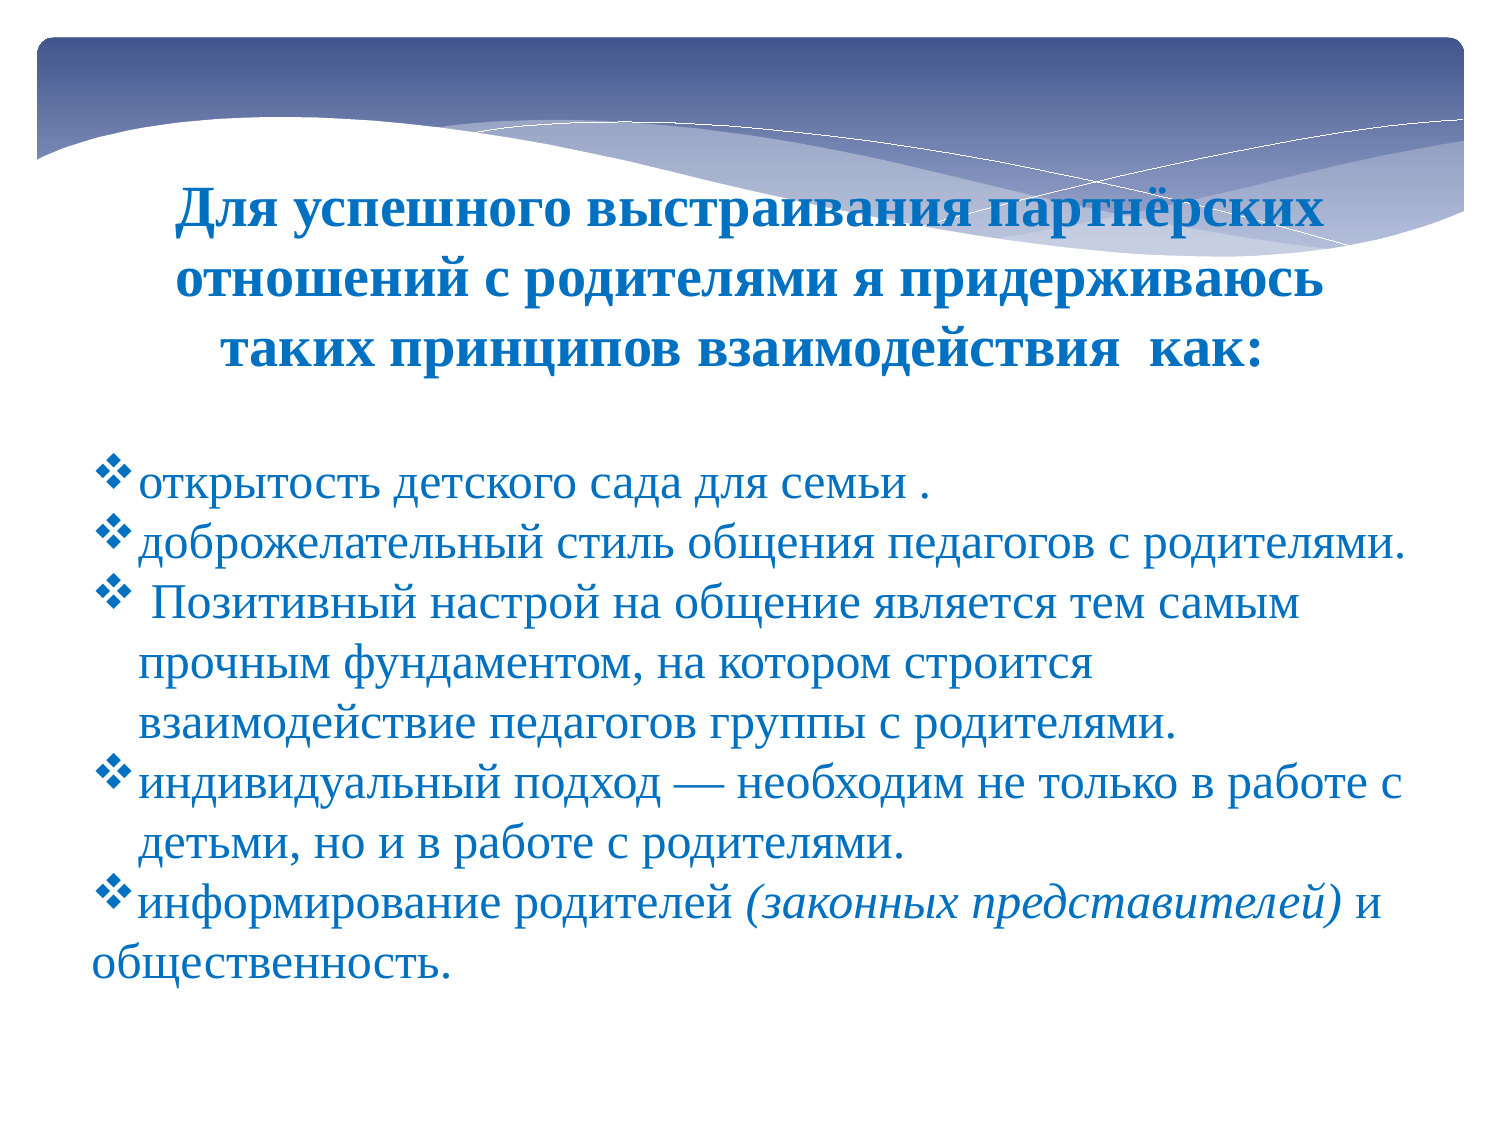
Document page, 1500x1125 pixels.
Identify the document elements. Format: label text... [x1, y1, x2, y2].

text_box Для успешного выстраивания партнёрских отношений с родителями я придерживаюсь таких принципов взаимодействия как: открытость детского сада для семьи . доброжелательный стиль общения педагогов с родителями. Позитивный настрой на общение является тем самым прочным фундаментом, на котором строится взаимодействие педагогов группы с родителями. индивидуальный подход — необходим не только в работе с детьми, но и в работе с родителями. информирование родителей (законных представителей) и общественность. [76, 160, 1424, 996]
